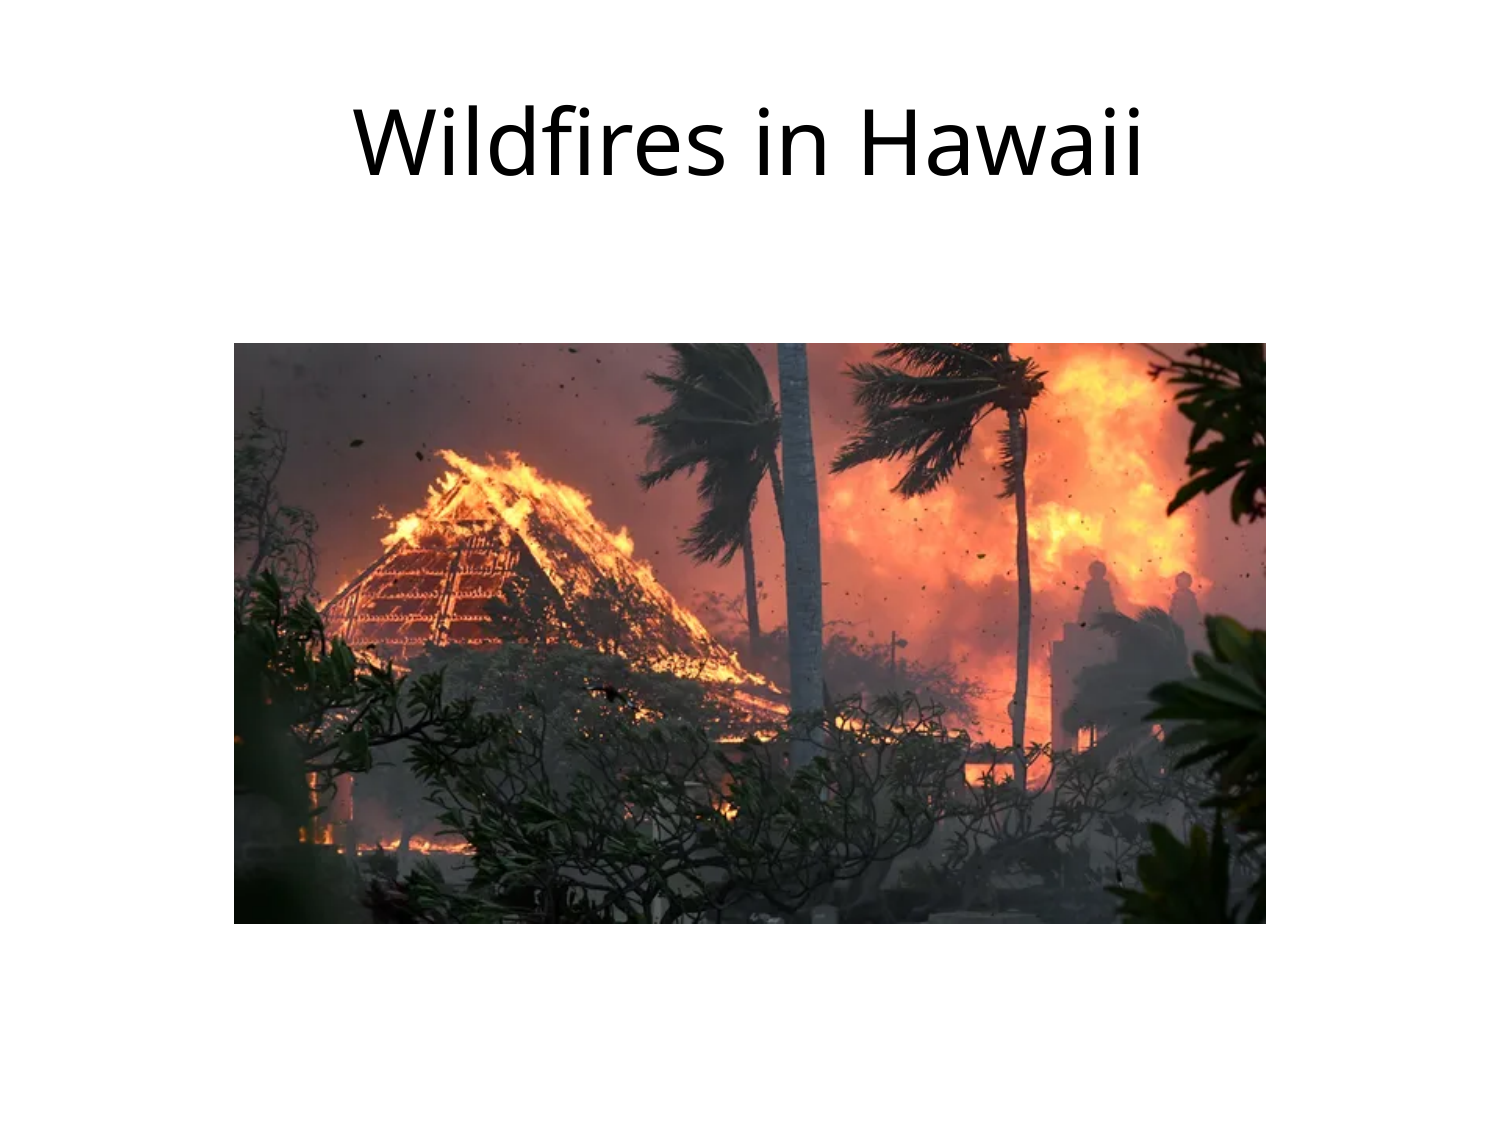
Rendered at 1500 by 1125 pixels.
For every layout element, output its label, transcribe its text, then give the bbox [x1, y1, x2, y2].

title Wildfires in Hawaii [75, 45, 1425, 233]
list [234, 343, 1266, 924]
